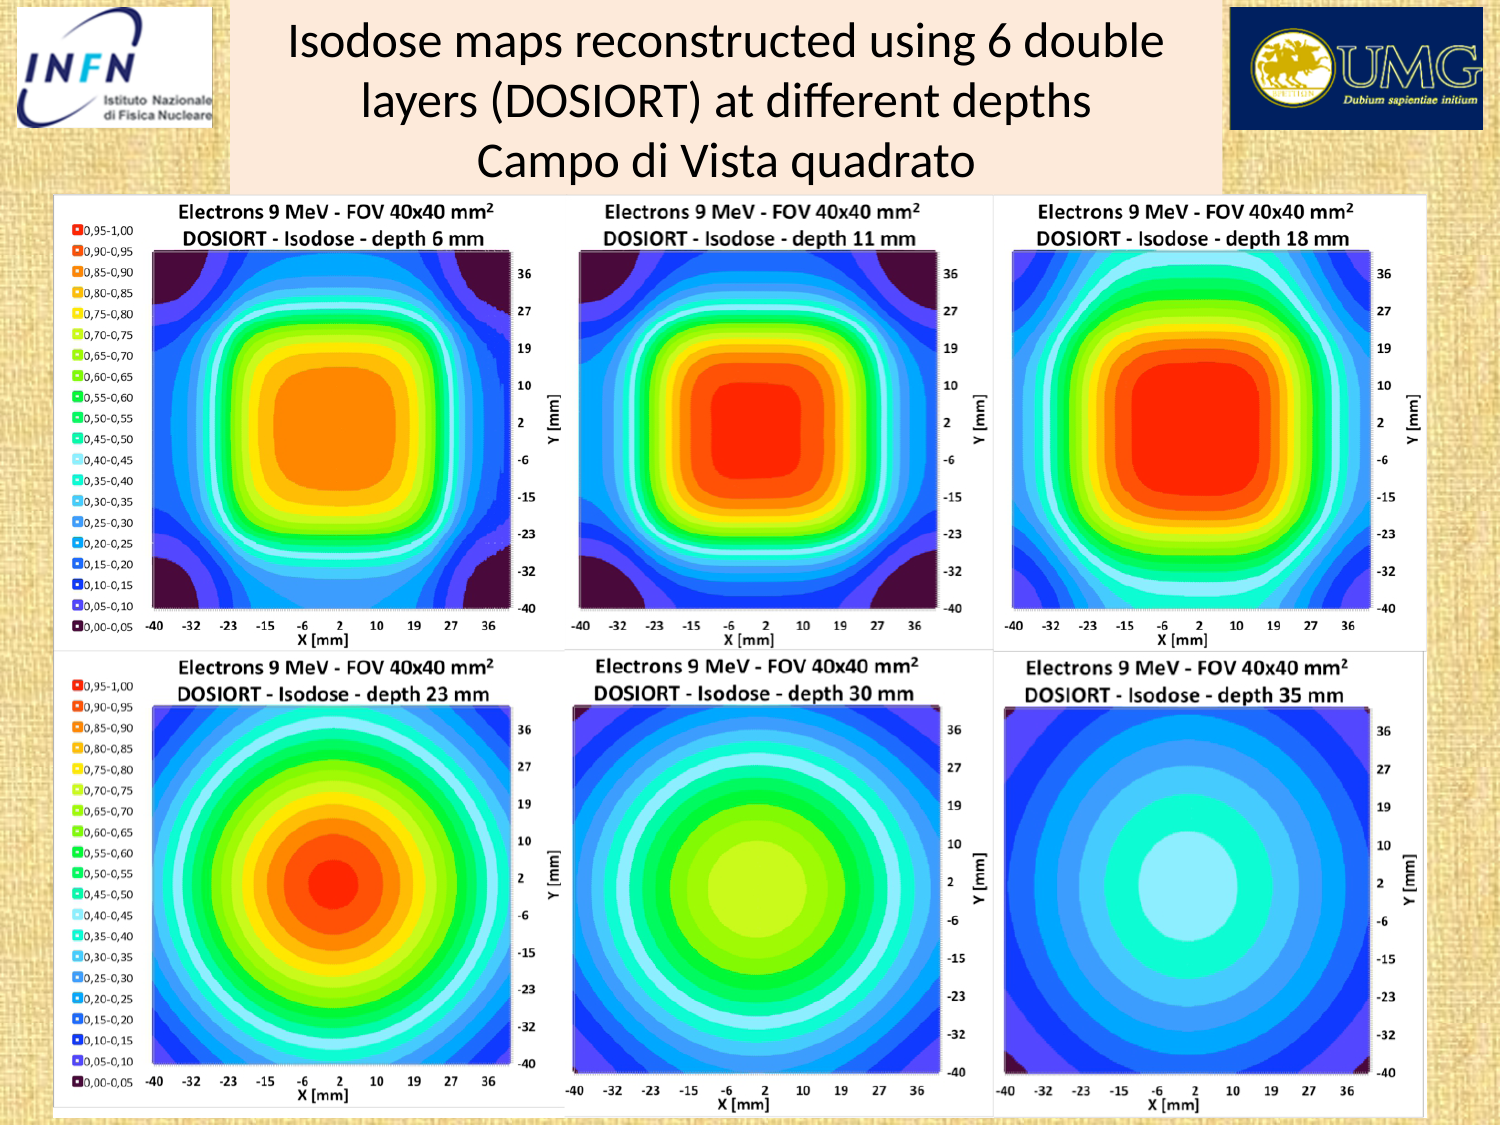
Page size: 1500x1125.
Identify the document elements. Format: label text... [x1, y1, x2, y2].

text_box Isodose maps reconstructed using 6 double layers (DOSIORT) at different depths Campo di Vista quadrato [230, 0, 1223, 193]
picture [0, 0, 1500, 1125]
